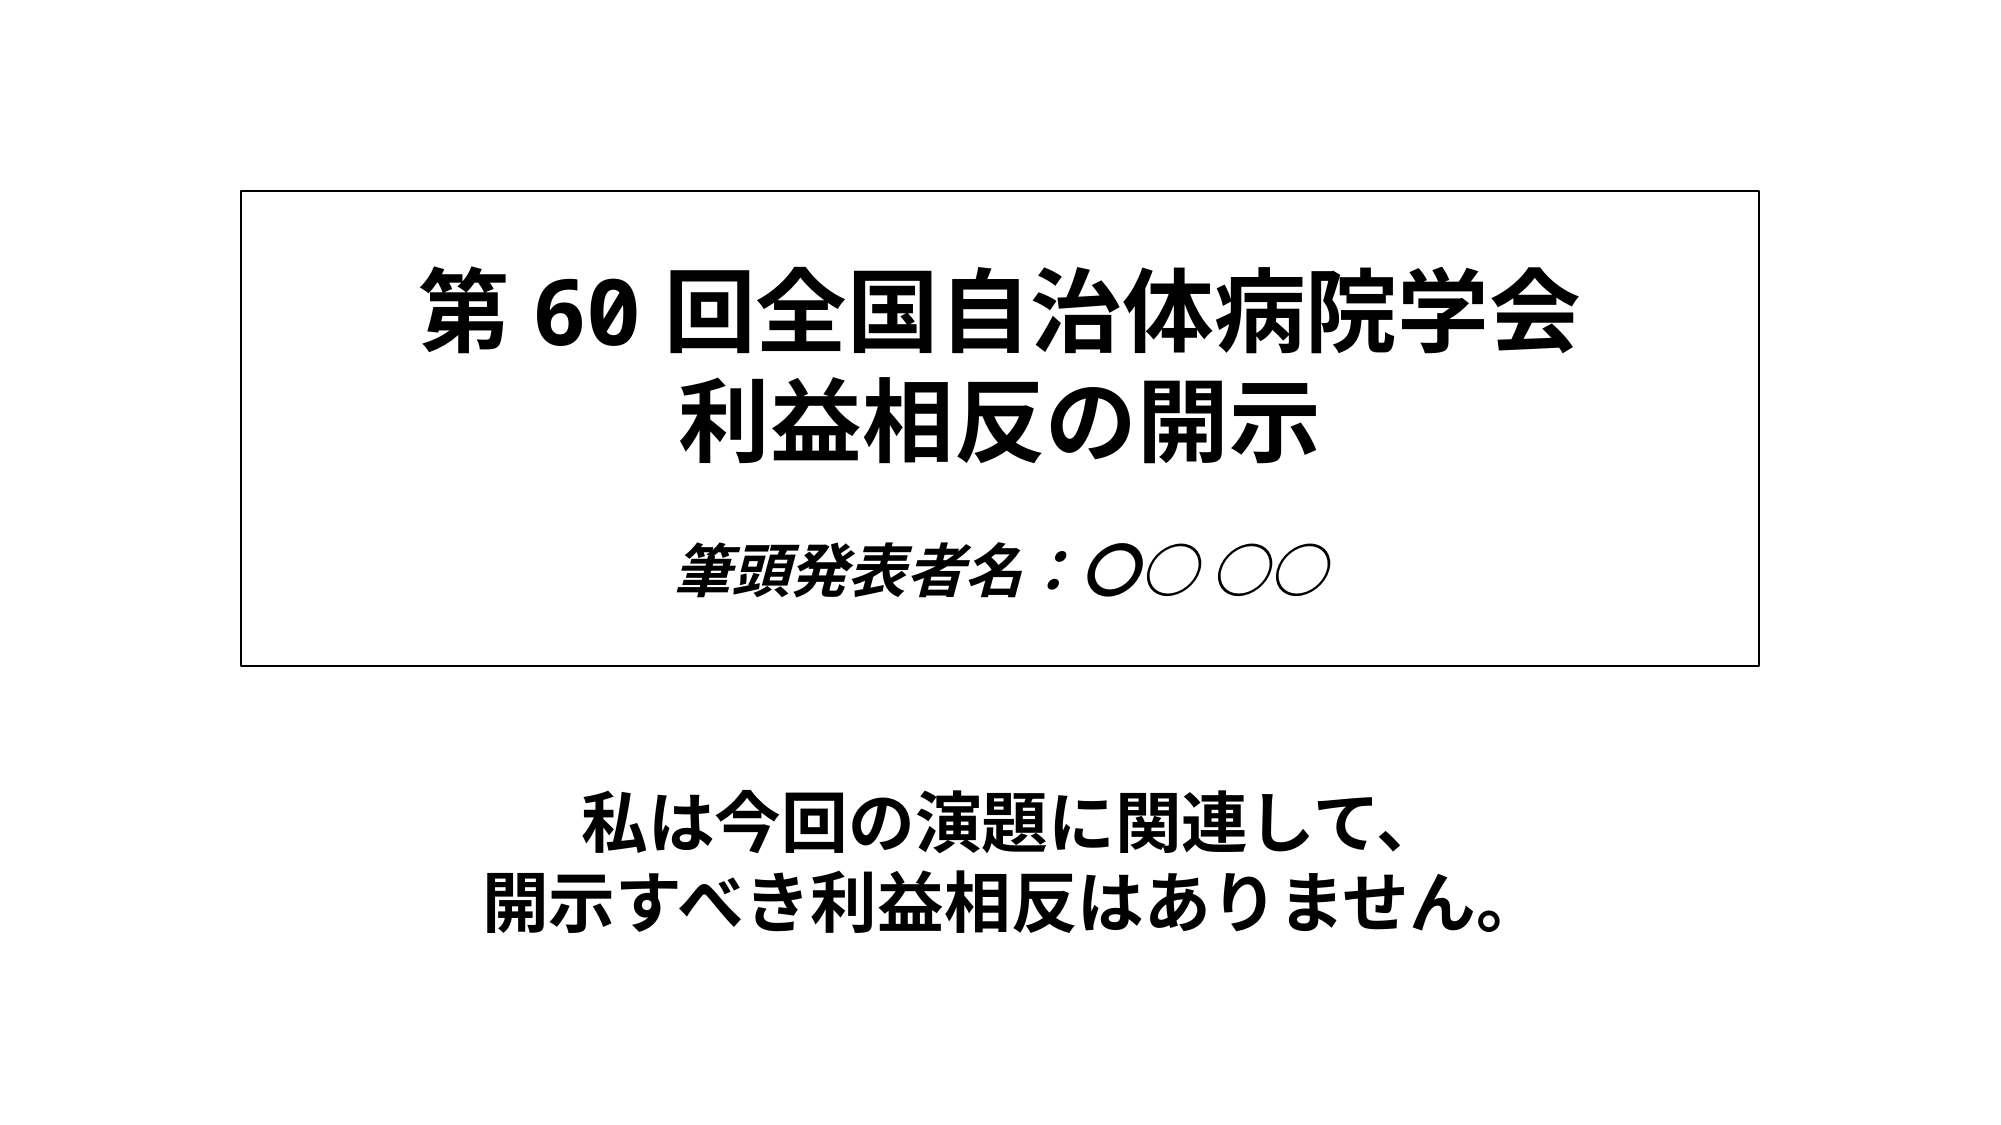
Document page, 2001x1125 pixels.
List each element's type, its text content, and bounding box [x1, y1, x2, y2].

text_box 私は今回の演題に関連して、 開示すべき利益相反はありません。 [386, 756, 1640, 926]
text_box 第60回全国自治体病院学会 利益相反の開示 筆頭発表者名：〇○ ○○ [240, 191, 1760, 667]
